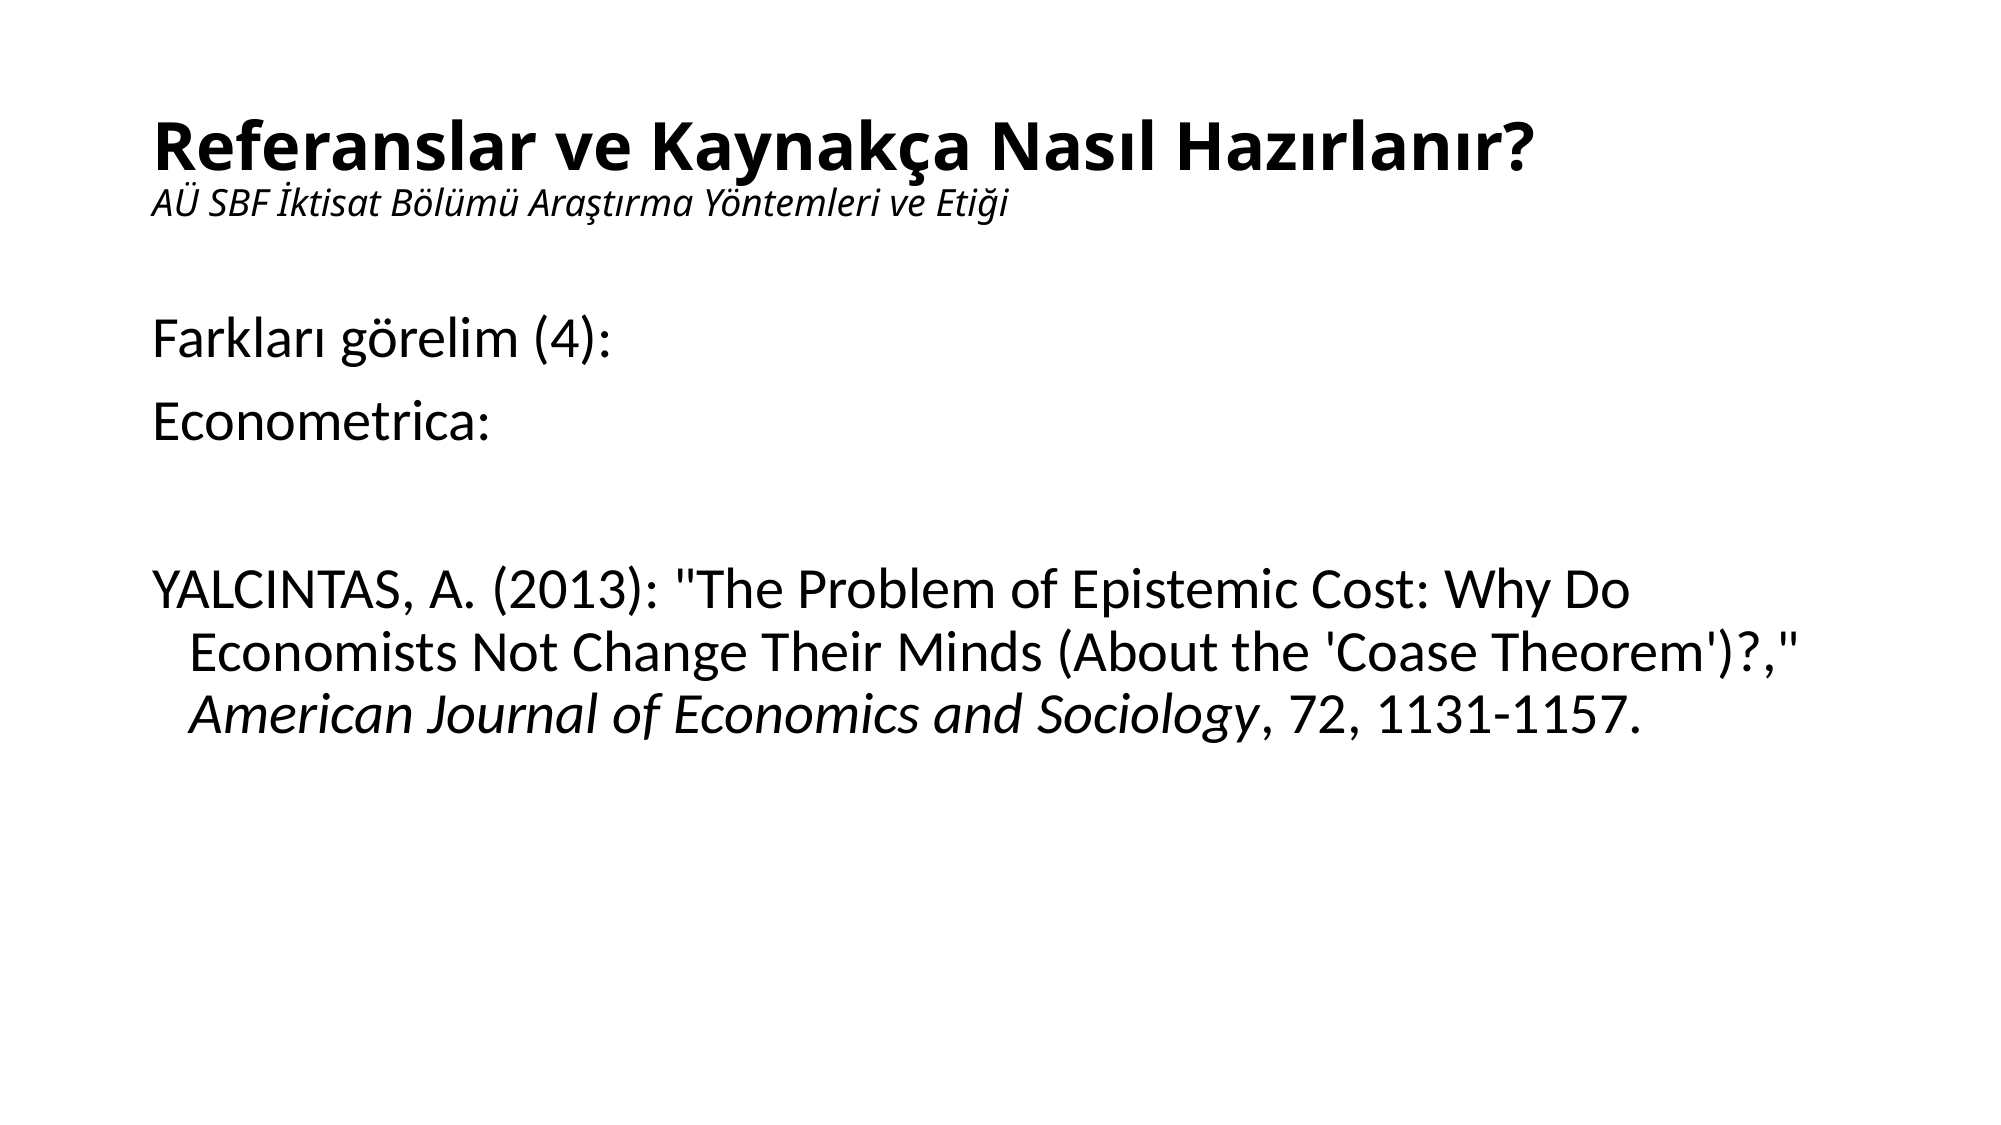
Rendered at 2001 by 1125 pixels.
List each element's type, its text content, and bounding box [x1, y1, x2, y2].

list Farkları görelim (4): Econometrica: Yalcintas, A. (2013): "The Problem of Epistemic Cost: Why Do Economists Not Change Their Minds (About the 'Coase Theorem')?," American Journal of Economics and Sociology, 72, 1131-1157. [137, 299, 1863, 1014]
title Referanslar ve Kaynakça Nasıl Hazırlanır? AÜ SBF İktisat Bölümü Araştırma Yöntemleri ve Etiği [137, 59, 1863, 278]
